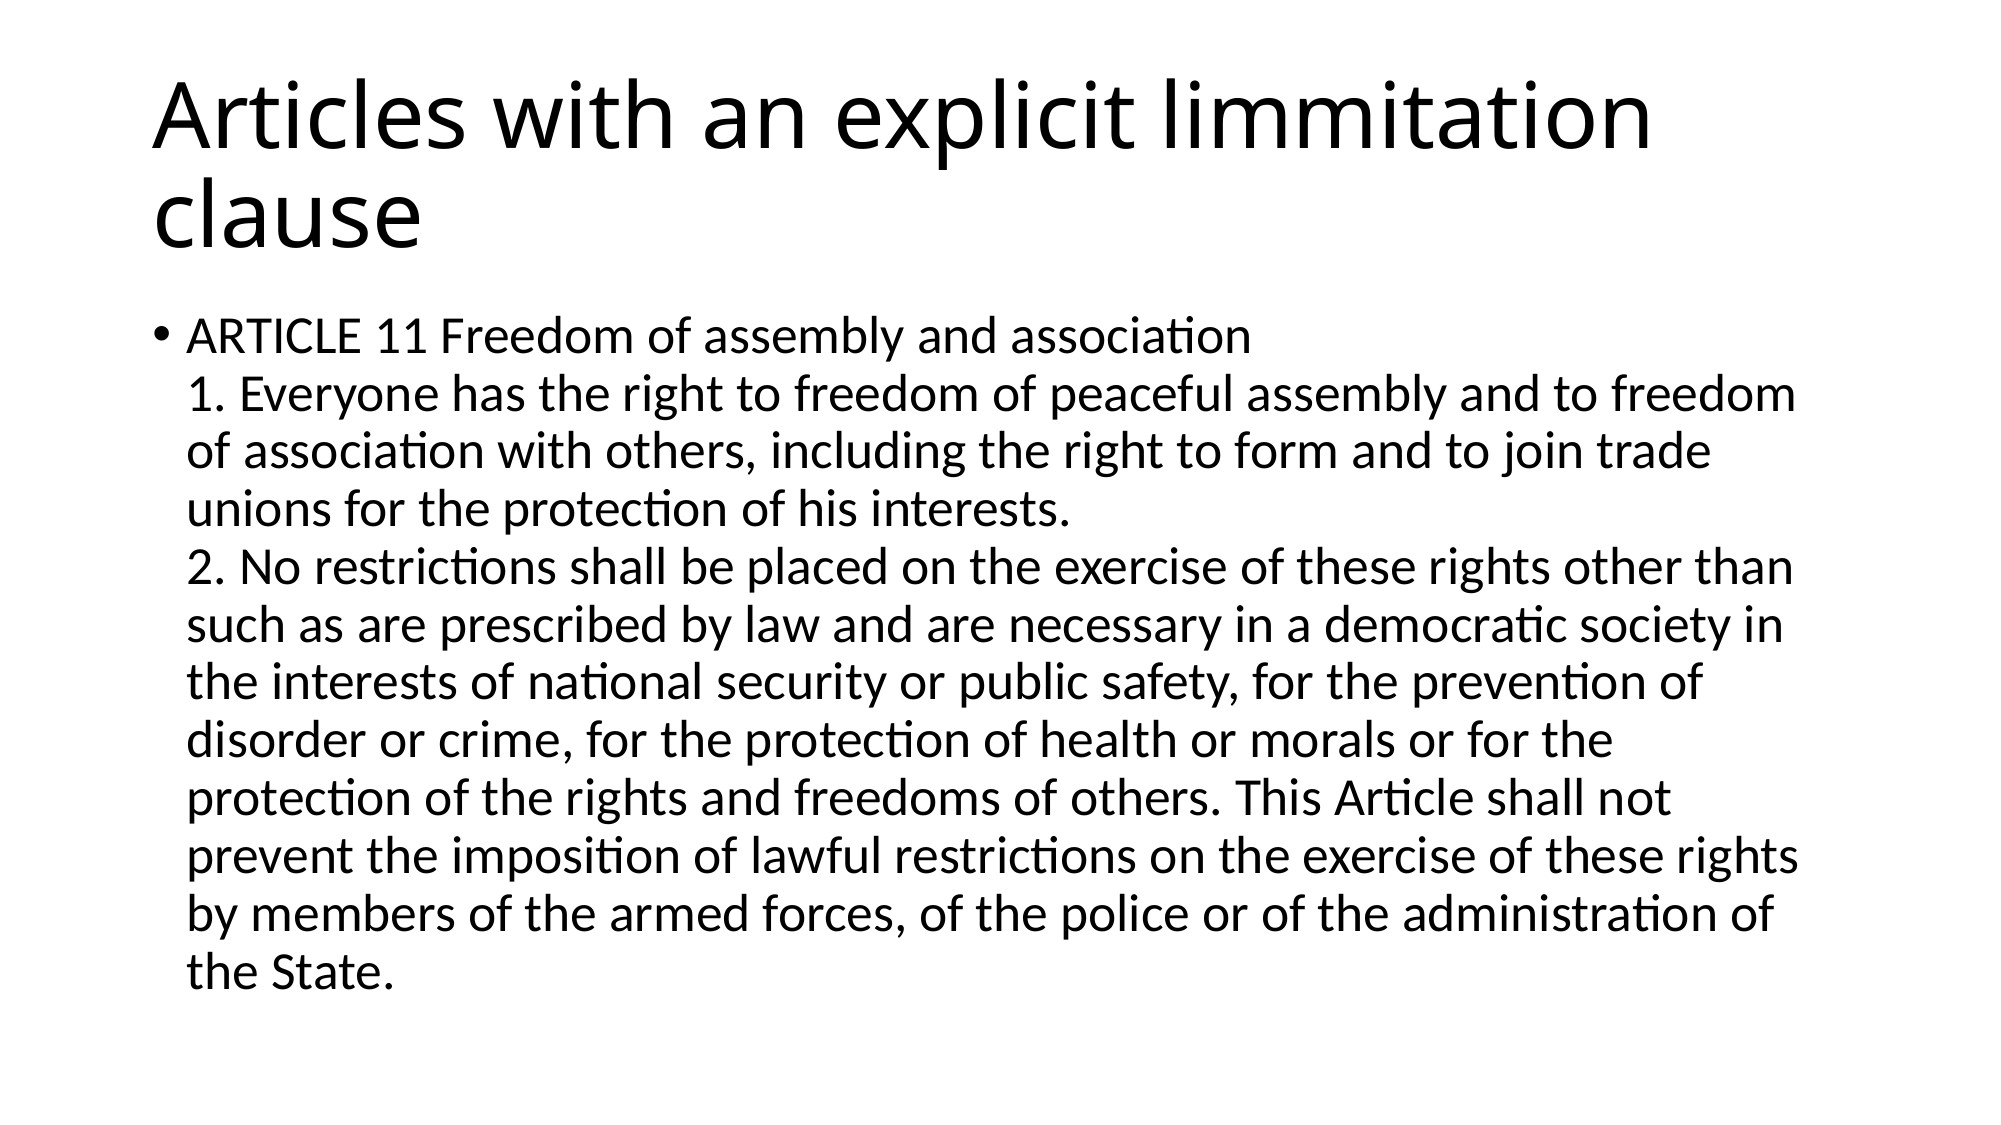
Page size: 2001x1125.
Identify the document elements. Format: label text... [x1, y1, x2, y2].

title Articles with an explicit limmitation clause [137, 59, 1863, 278]
list ARTICLE 11 Freedom of assembly and association 1. Everyone has the right to freedom of peaceful assembly and to freedom of association with others, including the right to form and to join trade unions for the protection of his interests. 2. No restrictions shall be placed on the exercise of these rights other than such as are prescribed by law and are necessary in a democratic society in the interests of national security or public safety, for the prevention of disorder or crime, for the protection of health or morals or for the protection of the rights and freedoms of others. This Article shall not prevent the imposition of lawful restrictions on the exercise of these rights by members of the armed forces, of the police or of the administration of the State. [137, 299, 1863, 1014]
